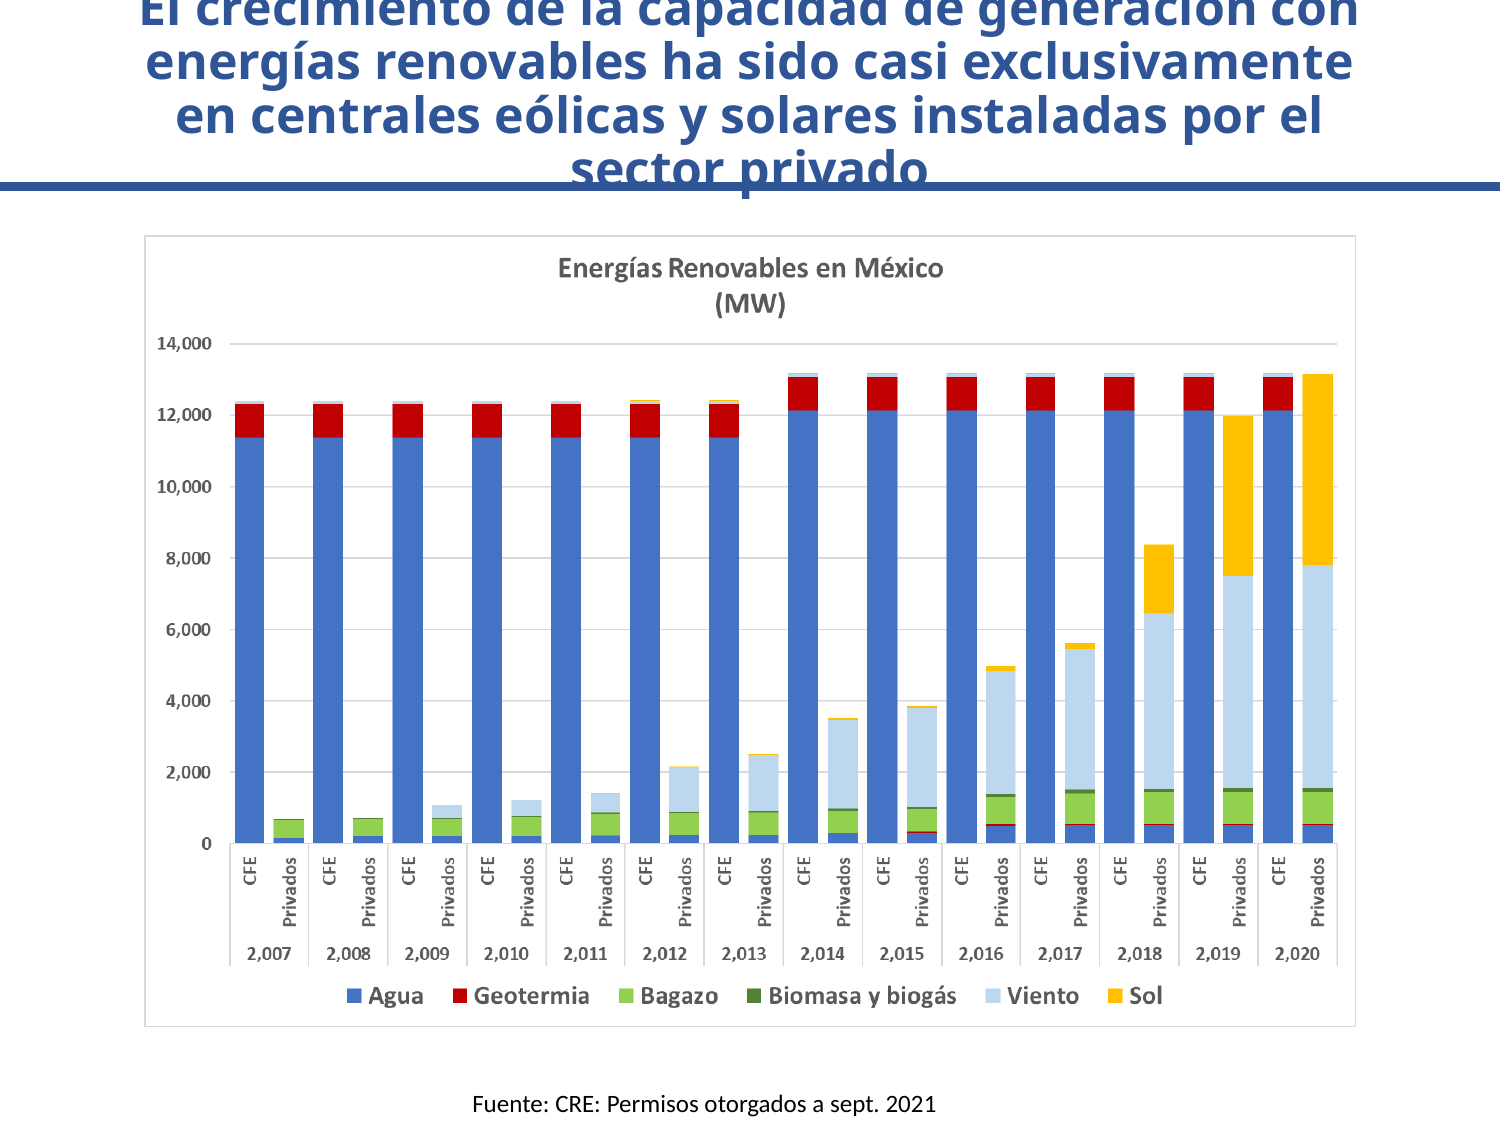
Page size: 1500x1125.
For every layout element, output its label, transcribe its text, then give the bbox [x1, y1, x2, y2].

title El crecimiento de la capacidad de generación con energías renovables ha sido casi exclusivamente en centrales eólicas y solares instaladas por el sector privado [103, 27, 1397, 154]
text_box Fuente: CRE: Permisos otorgados a sept. 2021 [457, 1080, 953, 1125]
picture [144, 235, 1356, 1027]
